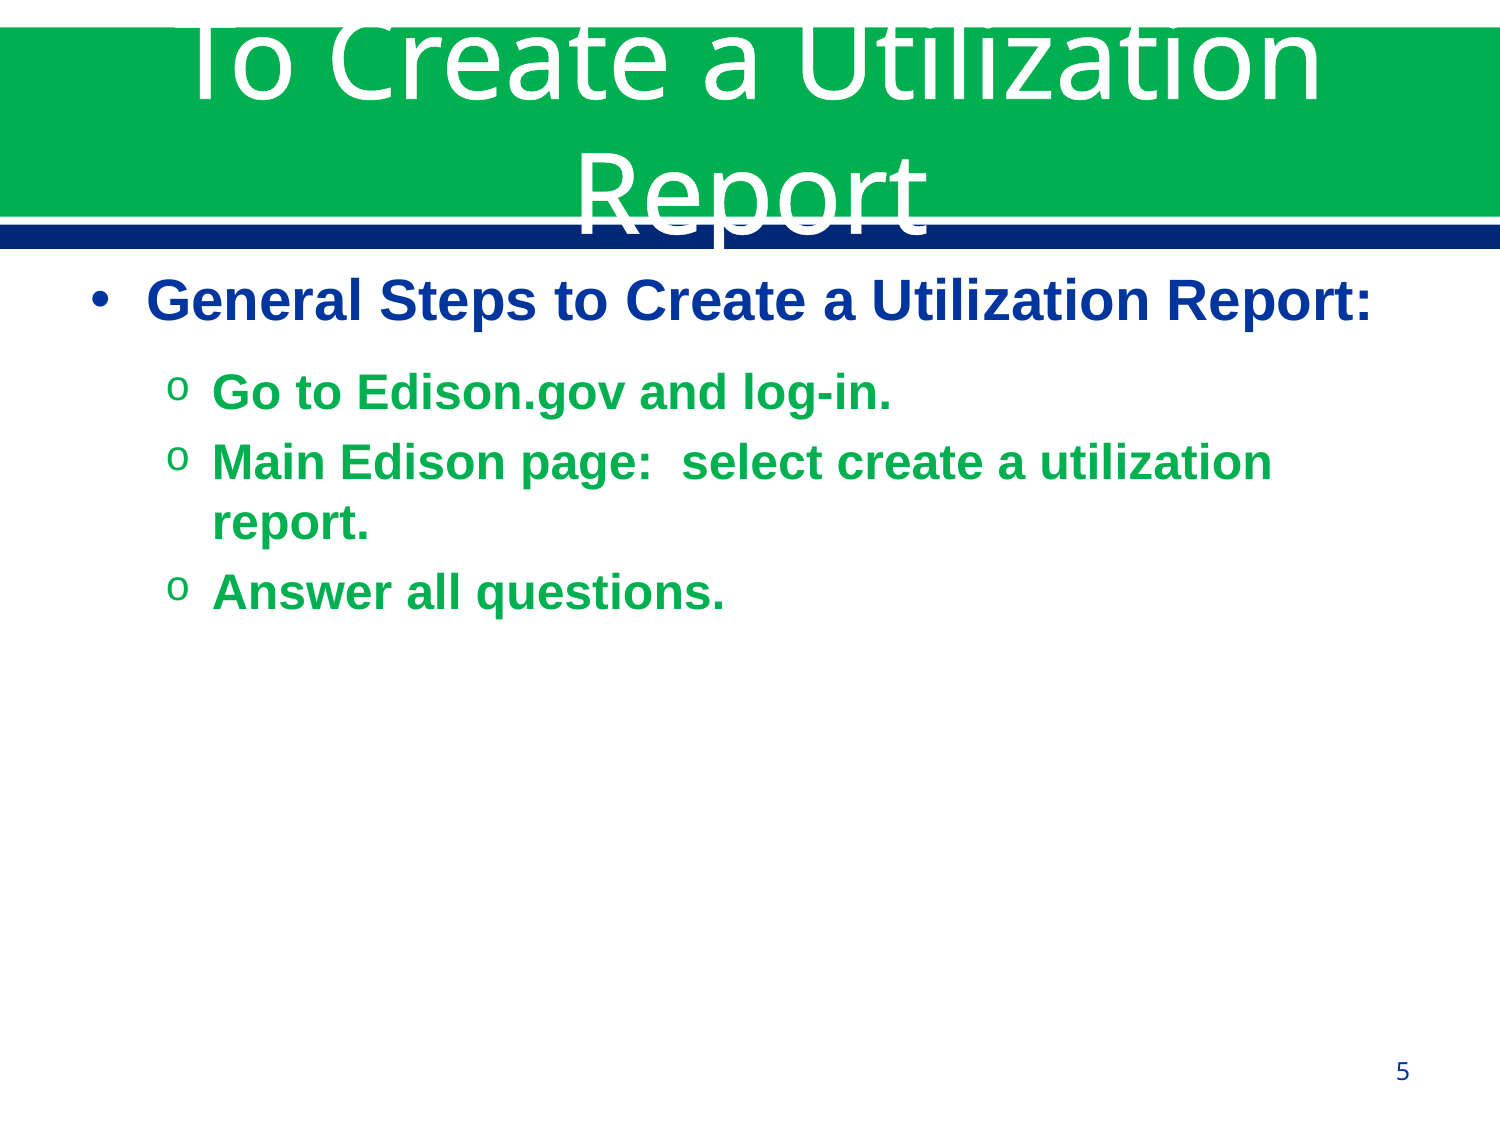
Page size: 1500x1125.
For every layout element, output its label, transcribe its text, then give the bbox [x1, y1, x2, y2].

title To Create a Utilization Report [75, 29, 1425, 213]
slide_number 5 [1074, 1042, 1425, 1103]
list General Steps to Create a Utilization Report: Go to Edison.gov and log-in. Main Edison page: select create a utilization report. Answer all questions. [75, 262, 1425, 1005]
